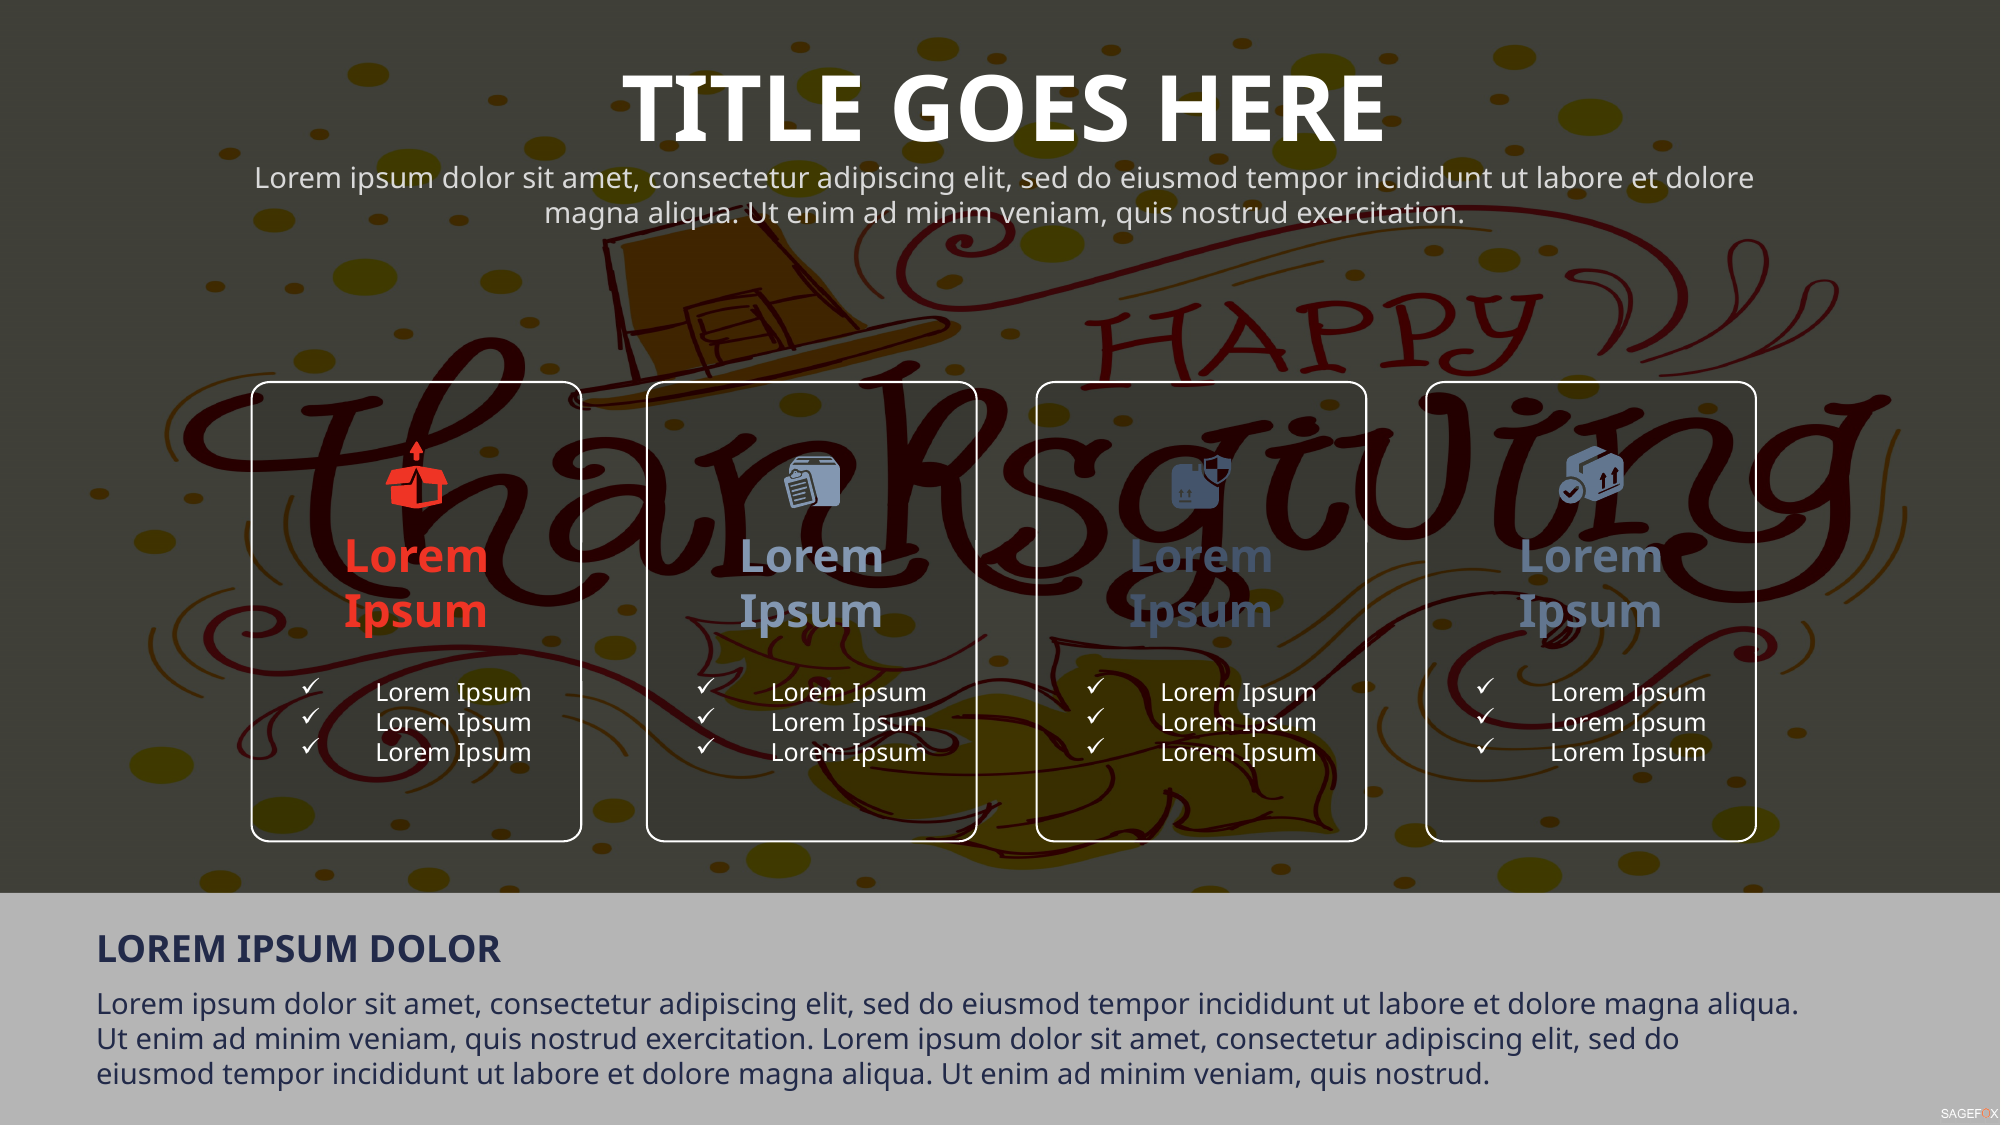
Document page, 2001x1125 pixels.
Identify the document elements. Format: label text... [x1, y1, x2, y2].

text_box Lorem Ipsum Lorem Ipsum Lorem Ipsum Lorem Ipsum [1425, 380, 1757, 843]
text_box [1566, 446, 1624, 502]
picture [0, 0, 2001, 1125]
text_box Lorem Ipsum Lorem Ipsum Lorem Ipsum Lorem Ipsum [1035, 380, 1368, 843]
text_box [1171, 454, 1232, 509]
text_box TITLE GOES HERE Lorem ipsum dolor sit amet, consectetur adipiscing elit, sed do eiusmod tempor incididunt ut labore et dolore magna aliqua. Ut enim ad minim veniam, quis nostrud exercitation. [192, 42, 1818, 237]
text_box [1558, 479, 1584, 504]
text_box Lorem Ipsum Lorem Ipsum Lorem Ipsum Lorem Ipsum [250, 380, 583, 843]
text_box LOREM IPSUM DOLOR Lorem ipsum dolor sit amet, consectetur adipiscing elit, sed do eiusmod tempor incididunt ut labore et dolore magna aliqua. Ut enim ad minim veniam, quis nostrud exercitation. Lorem ipsum dolor sit amet, consectetur adipiscing elit, sed do eiusmod tempor incididunt ut labore et dolore magna aliqua. Ut enim ad minim veniam, quis nostrud. [81, 918, 1818, 1098]
text_box [409, 441, 423, 461]
text_box [784, 456, 840, 509]
text_box [0, 892, 2000, 1125]
text_box Lorem Ipsum Lorem Ipsum Lorem Ipsum Lorem Ipsum [645, 380, 978, 843]
text_box [385, 465, 448, 509]
